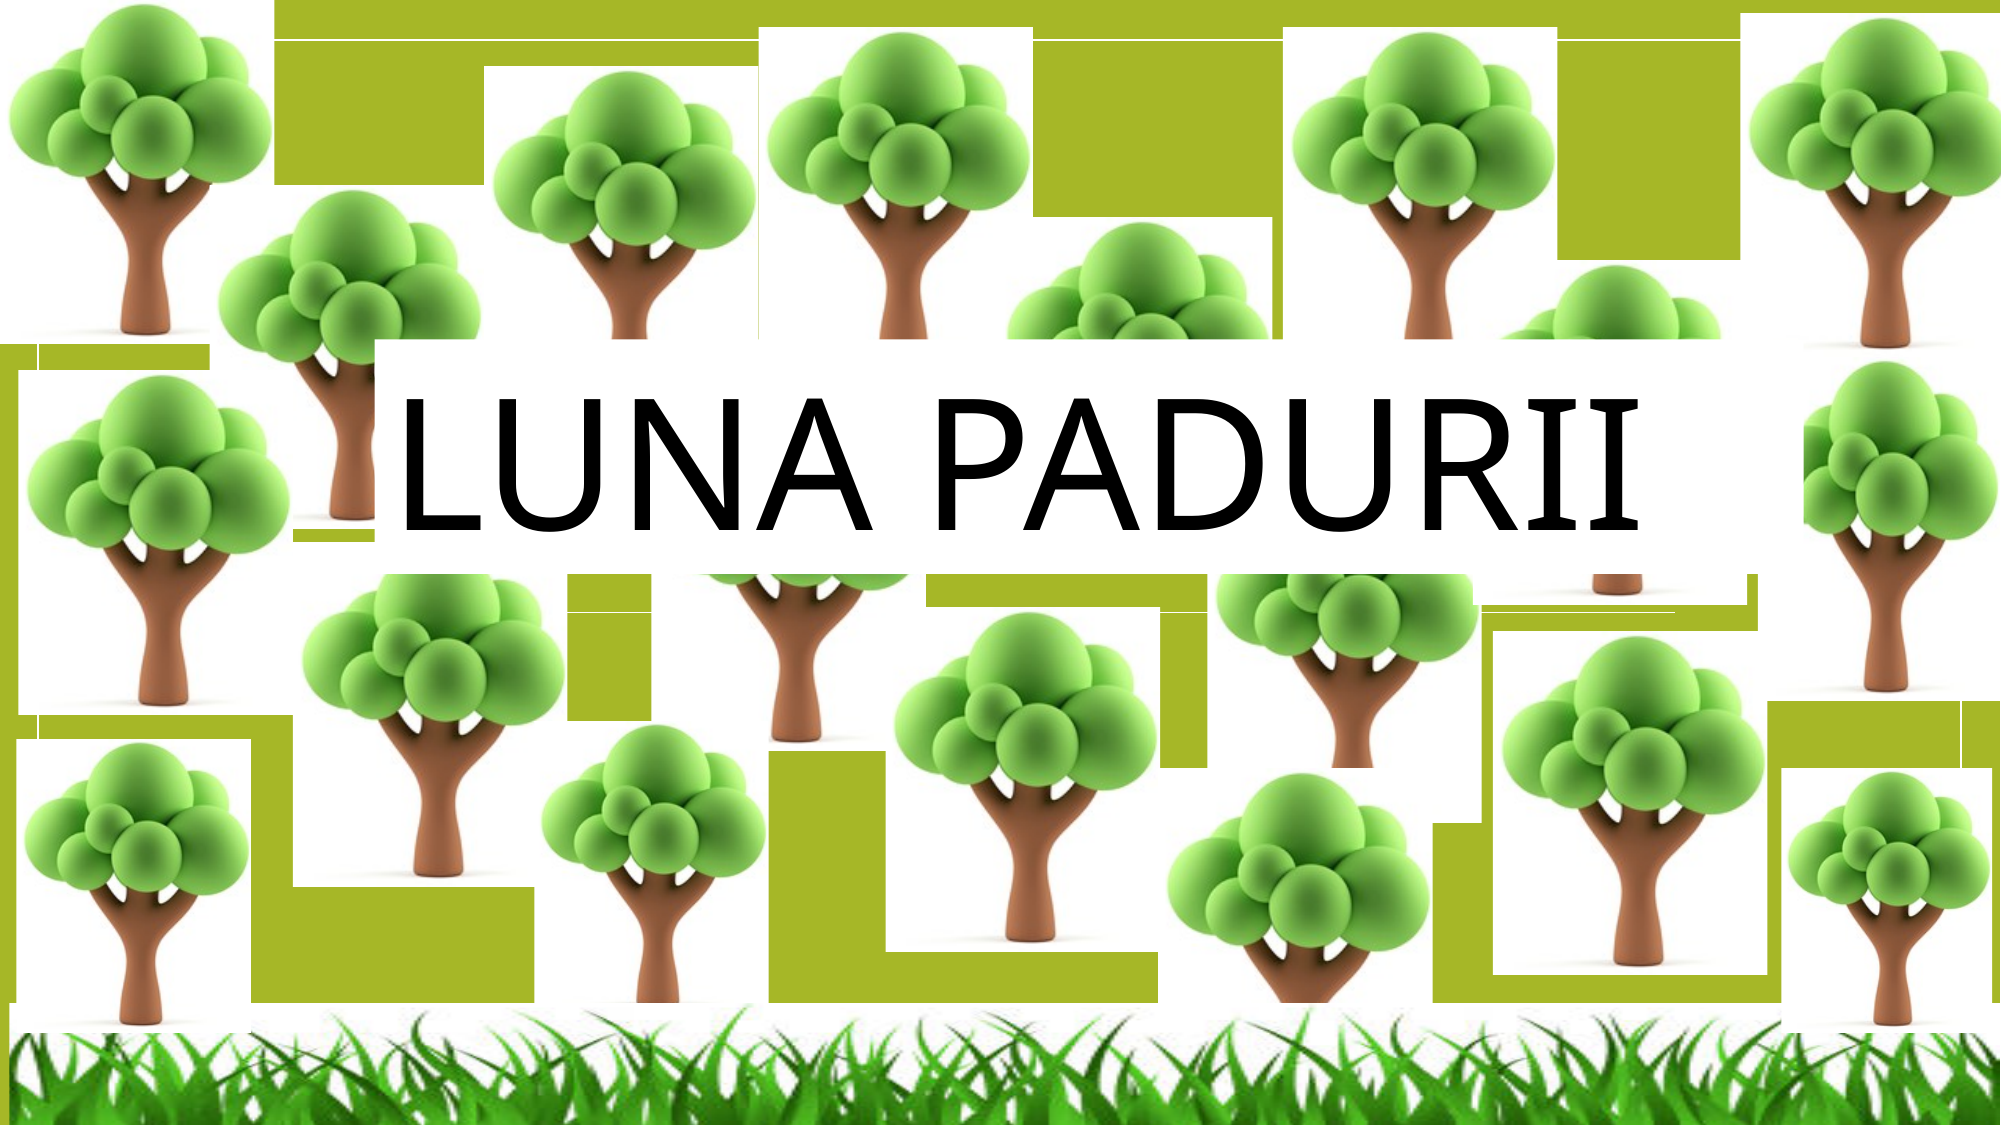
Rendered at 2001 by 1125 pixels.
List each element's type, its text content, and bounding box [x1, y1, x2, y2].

picture [0, 0, 2001, 1125]
text_box LUNA PADURII [763, 381, 1201, 574]
text_box LUNA PADURII [1277, 378, 1466, 477]
text_box LUNA PADURII [480, 420, 645, 574]
